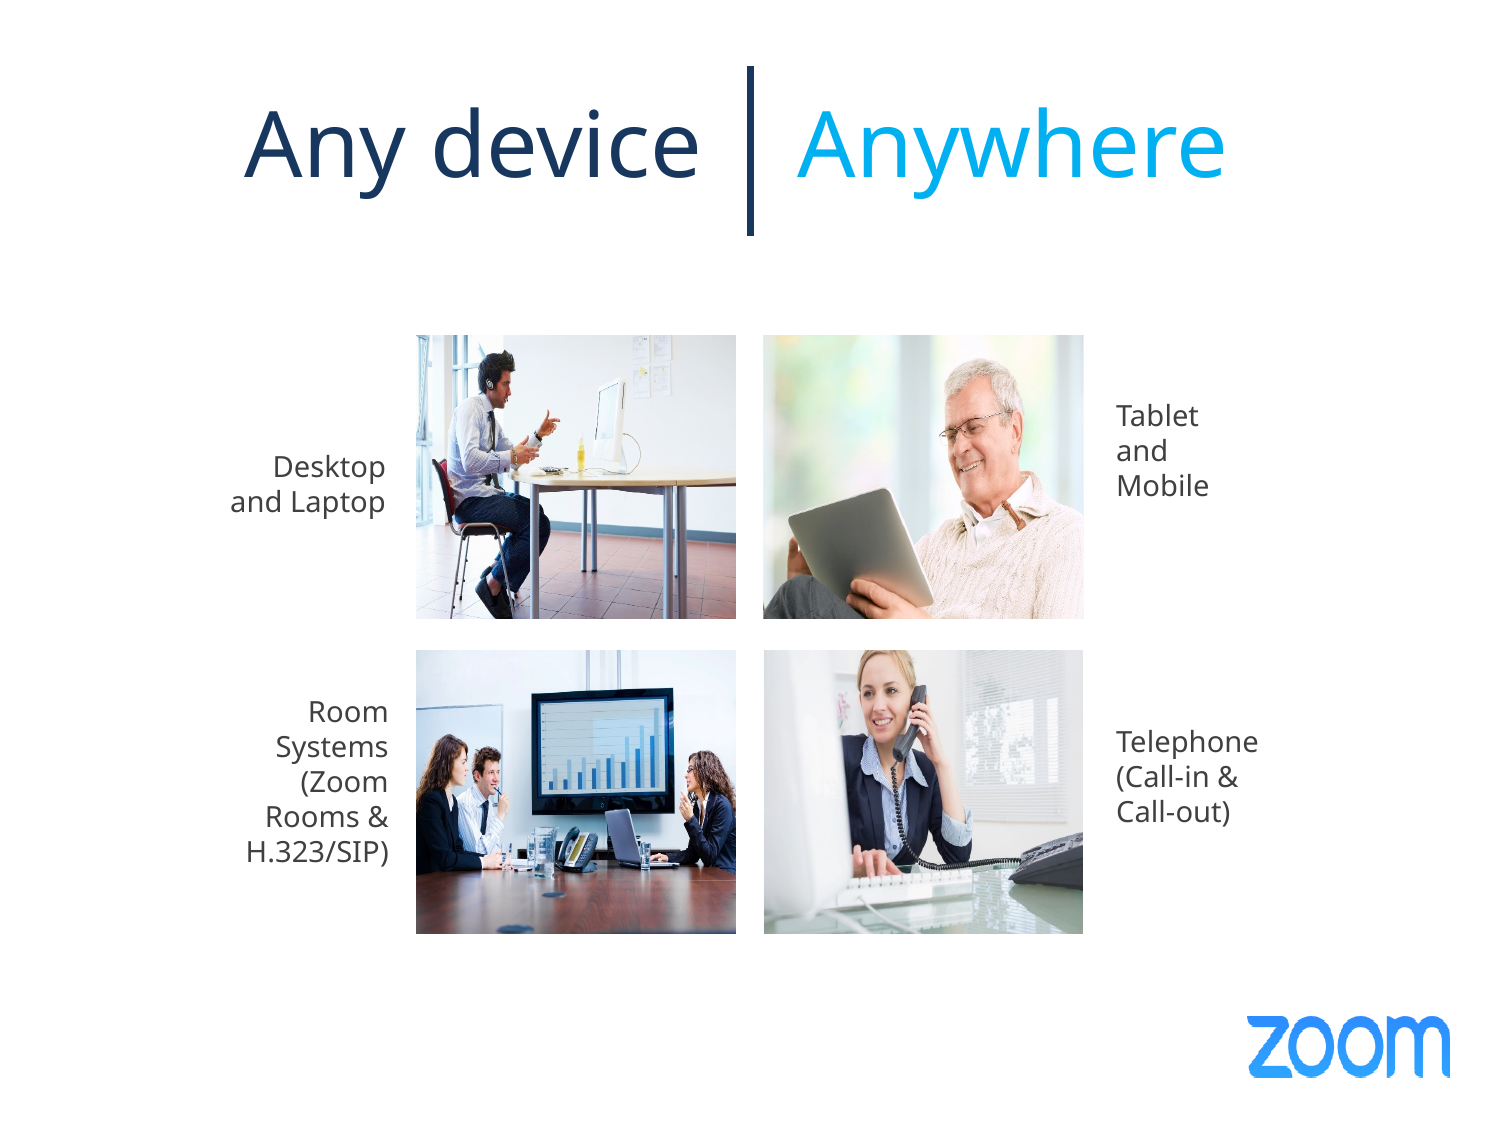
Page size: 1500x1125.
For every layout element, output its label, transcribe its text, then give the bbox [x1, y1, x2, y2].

text_box Tablet and Mobile [1107, 388, 1268, 511]
text_box Any device Anywhere [755, 77, 1229, 196]
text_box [416, 649, 736, 934]
text_box Telephone (Call-in & Call-out) [1107, 714, 1305, 837]
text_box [416, 334, 736, 620]
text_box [763, 334, 1084, 620]
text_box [763, 649, 1083, 934]
text_box Room Systems (Zoom Rooms & H.323/SIP) [195, 685, 398, 877]
picture [1246, 1015, 1450, 1078]
text_box Any device Anywhere [244, 77, 746, 196]
text_box Desktop and Laptop [213, 439, 395, 527]
